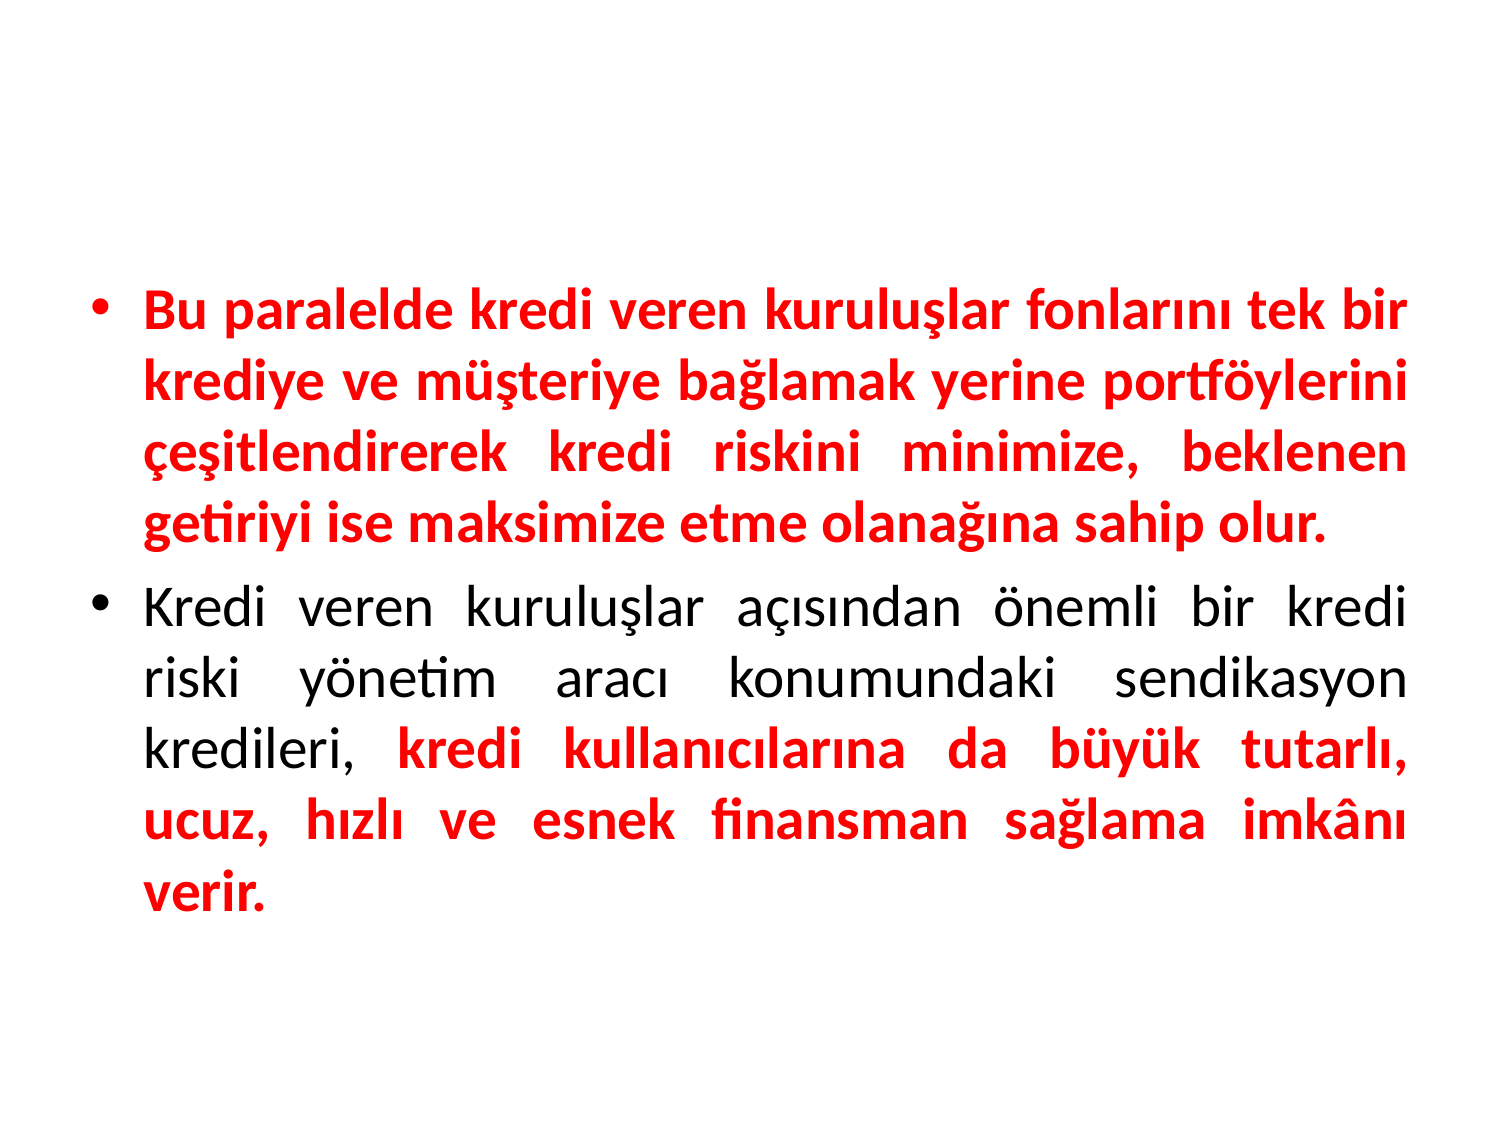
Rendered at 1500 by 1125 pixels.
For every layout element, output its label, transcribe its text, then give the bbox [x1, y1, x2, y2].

list Bu paralelde kredi veren kuruluşlar fonlarını tek bir krediye ve müşteriye bağlamak yerine portföylerini çeşitlendirerek kredi riskini minimize, beklenen getiriyi ise maksimize etme olanağına sahip olur. Kredi veren kuruluşlar açısından önemli bir kredi riski yönetim aracı konumundaki sendikasyon kredileri, kredi kullanıcılarına da büyük tutarlı, ucuz, hızlı ve esnek finansman sağlama imkânı verir. [74, 262, 1426, 1006]
